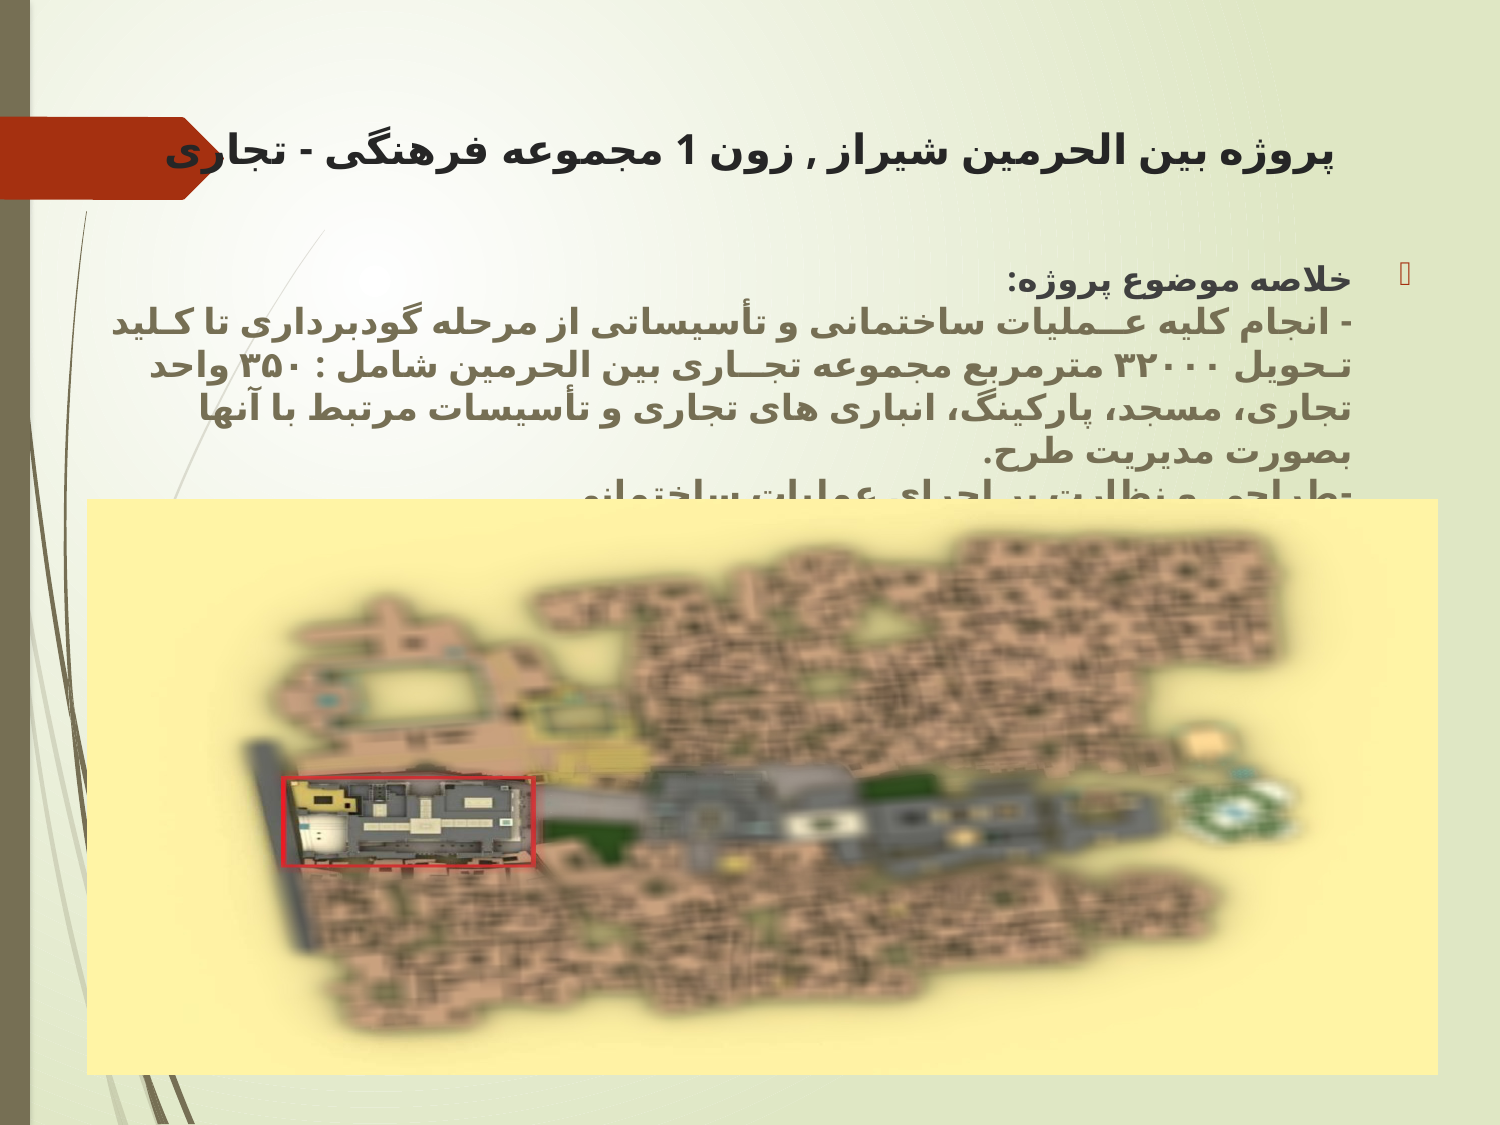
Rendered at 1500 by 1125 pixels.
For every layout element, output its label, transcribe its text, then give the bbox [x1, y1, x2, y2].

picture [87, 499, 1438, 1076]
title پروژه بین الحرمین شیراز , زون 1 مجموعه فرهنگی - تجاری [75, 115, 1425, 213]
list خلاصه موضوع پروژه: - انجام کلیه عــملیات ساختمانی و تأسیساتی از مرحله گودبرداری تا کـلید تـحویل ۳۲۰۰۰ مترمربع مجموعه تجــاری بین الحرمین شامل : ۳۵۰ واحد تجاری، مسجد، پارکینگ، انباری های تجاری و تأسیسات مرتبط با آنها بصورت مدیریت طرح. -طراحی و نظارت بر اجرای عملیات ساختمانی. [75, 249, 1425, 525]
